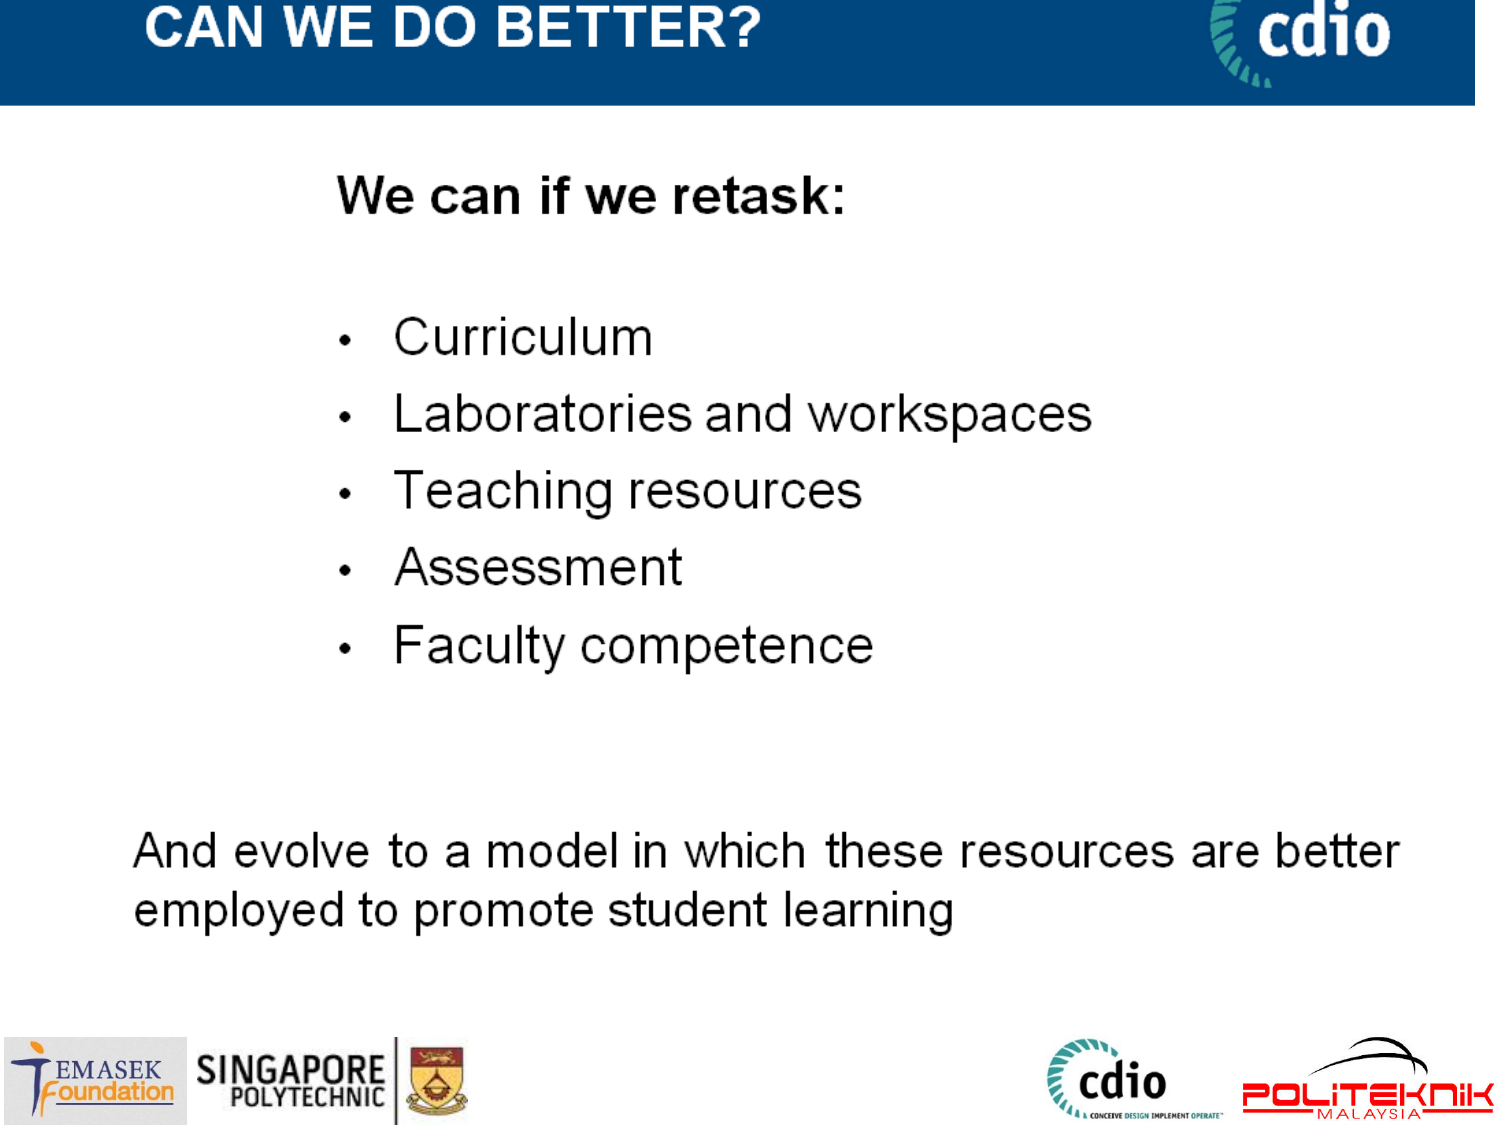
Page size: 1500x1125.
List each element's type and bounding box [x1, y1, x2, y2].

text_box [4, 1033, 1498, 1125]
picture [0, 0, 1475, 981]
